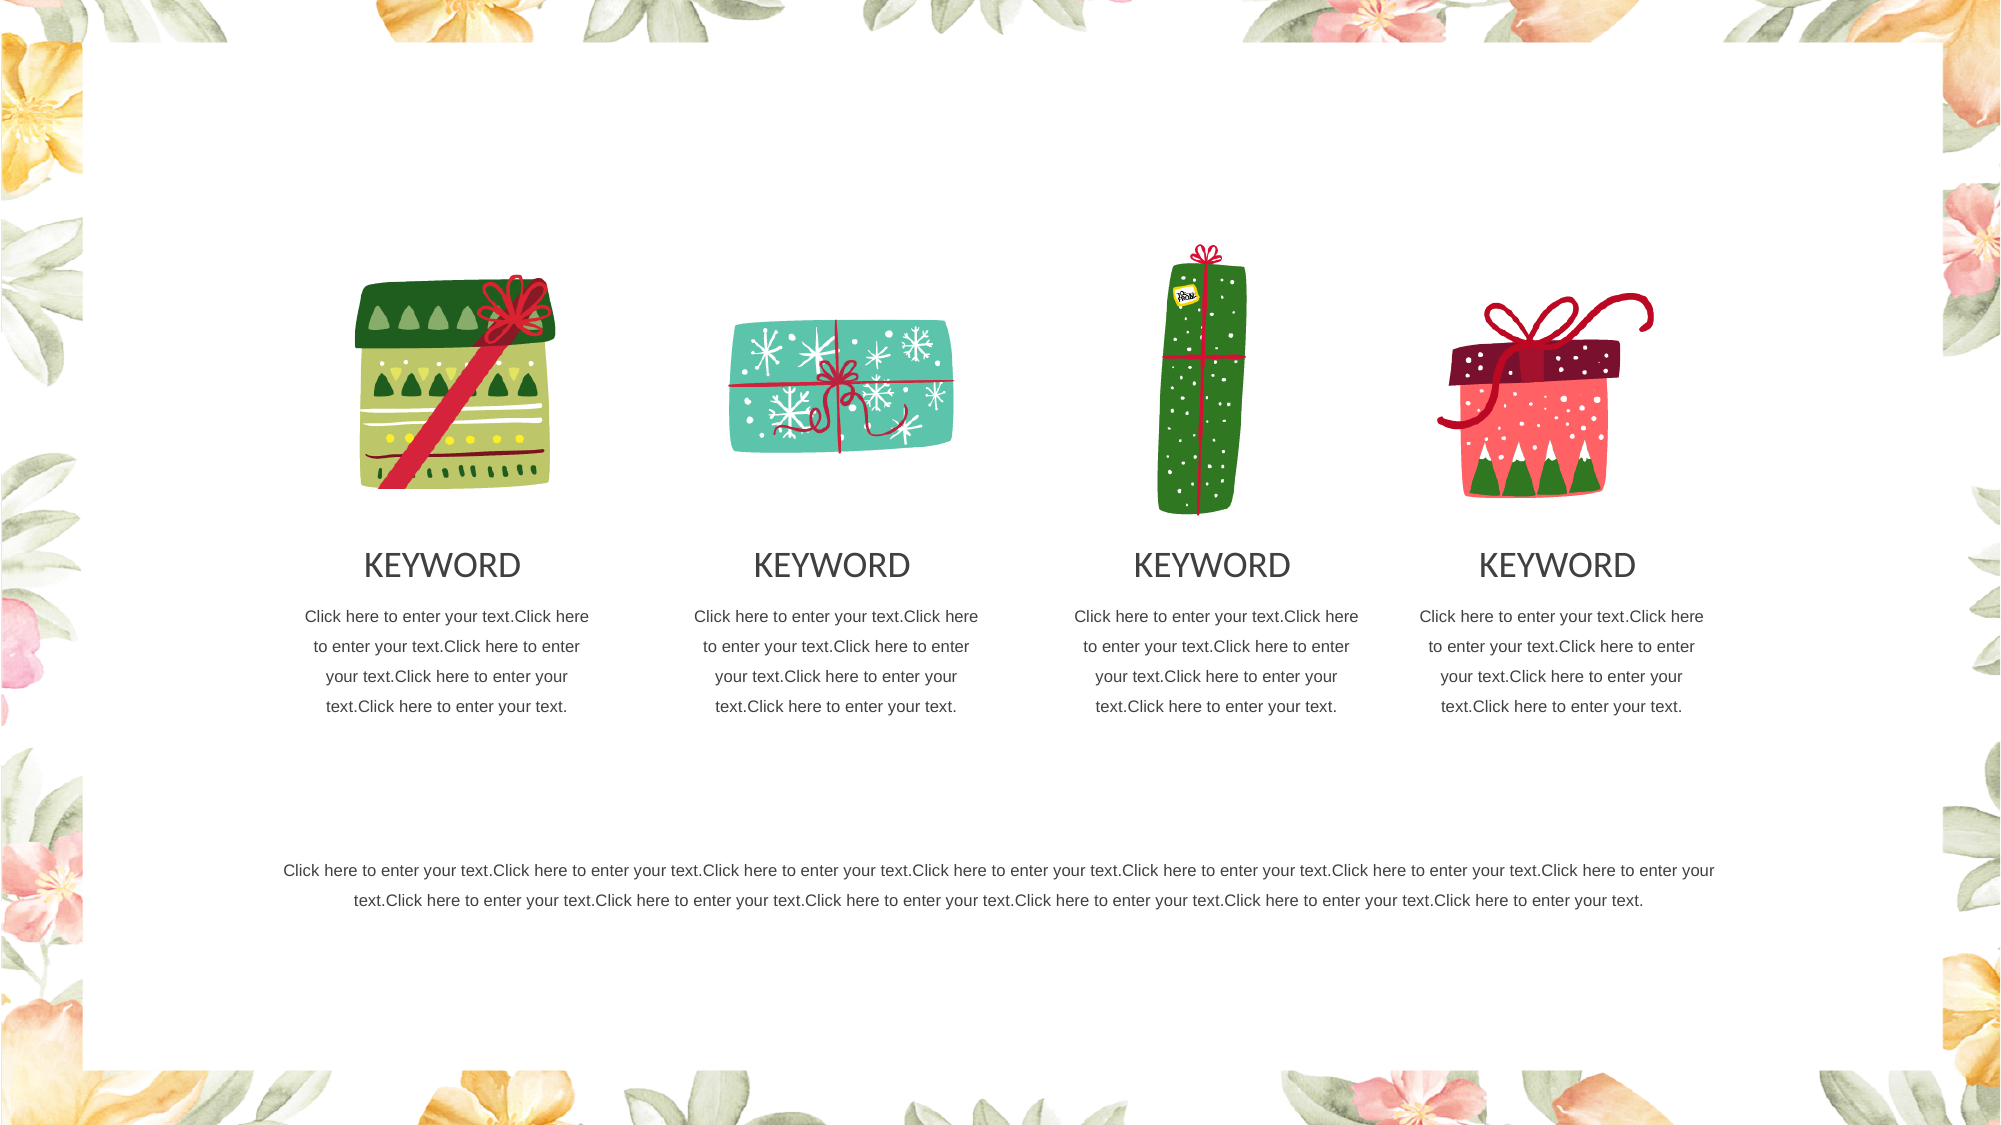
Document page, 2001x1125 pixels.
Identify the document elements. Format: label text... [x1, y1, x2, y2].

text_box KEYWORD [316, 532, 578, 593]
text_box Click here to enter your text.Click here to enter your text.Click here to enter your text.Click here to enter your text.Click here to enter your text. [1402, 588, 1722, 724]
text_box KEYWORD [705, 532, 968, 593]
text_box KEYWORD [1431, 532, 1693, 593]
text_box Click here to enter your text.Click here to enter your text.Click here to enter your text.Click here to enter your text.Click here to enter your text.Click here to enter your text.Click here to enter your text.Click here to enter your text.Click here to enter your text.Click here to enter your text.Click here to enter your text.Click here to enter your text.Click here to enter your text. [258, 842, 1742, 917]
text_box Click here to enter your text.Click here to enter your text.Click here to enter your text.Click here to enter your text.Click here to enter your text. [676, 588, 996, 724]
text_box KEYWORD [1085, 532, 1348, 593]
text_box Click here to enter your text.Click here to enter your text.Click here to enter your text.Click here to enter your text.Click here to enter your text. [287, 588, 607, 724]
text_box Click here to enter your text.Click here to enter your text.Click here to enter your text.Click here to enter your text.Click here to enter your text. [1057, 588, 1377, 724]
picture [0, 0, 2001, 1125]
